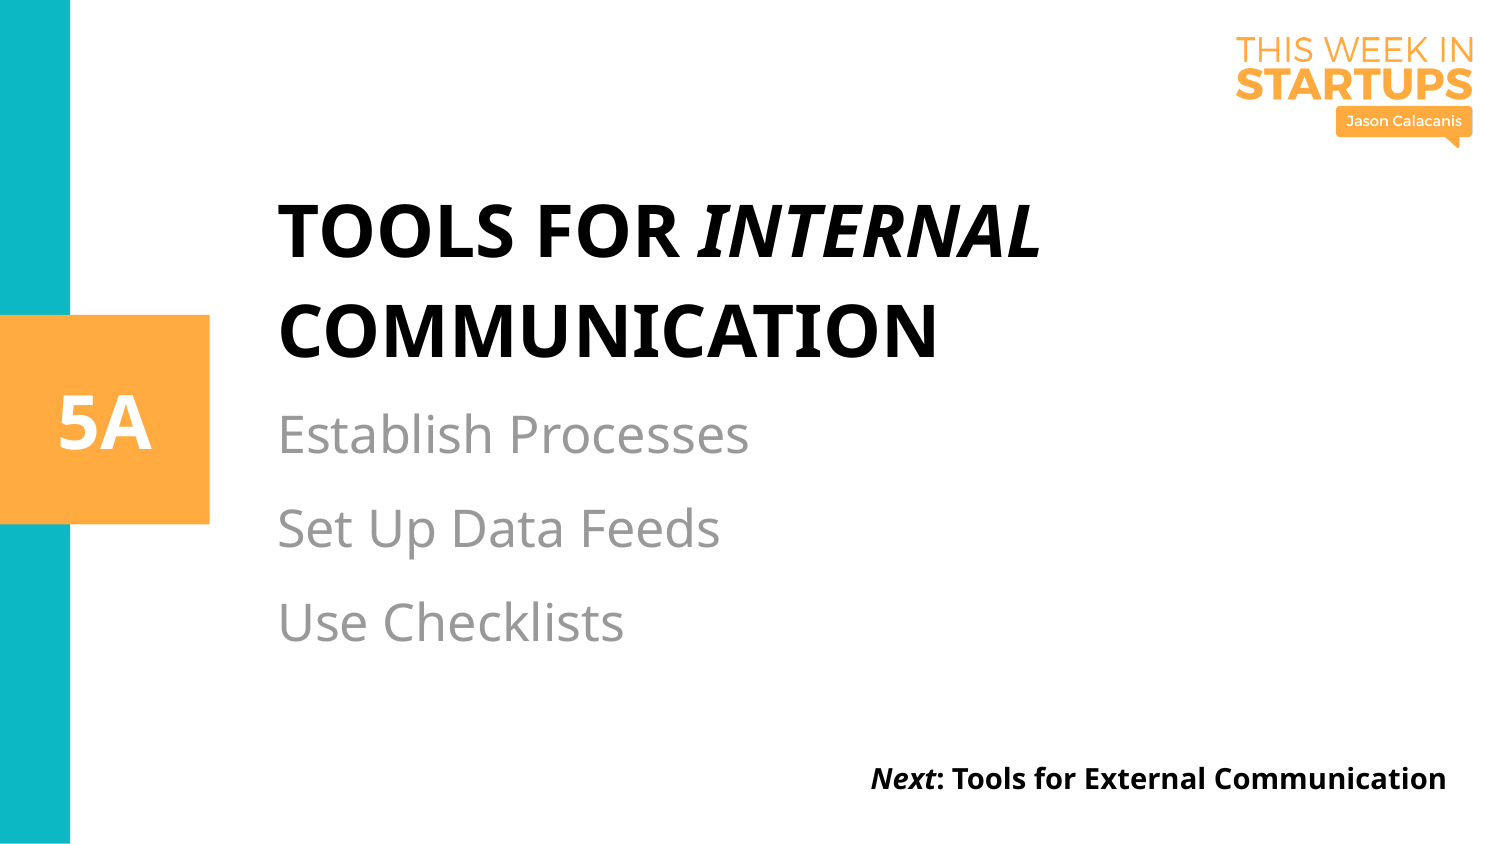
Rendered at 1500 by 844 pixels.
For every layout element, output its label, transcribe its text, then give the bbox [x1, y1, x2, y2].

title 5A [0, 399, 210, 441]
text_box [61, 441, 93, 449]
picture [1005, 0, 1500, 266]
text_box TOOLS FOR INTERNAL COMMUNICATION [262, 164, 1500, 379]
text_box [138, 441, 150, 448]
text_box Next: Tools for External Communication [766, 745, 1463, 821]
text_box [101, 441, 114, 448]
text_box Establish Processes Set Up Data Feeds Use Checklists [262, 379, 1500, 644]
